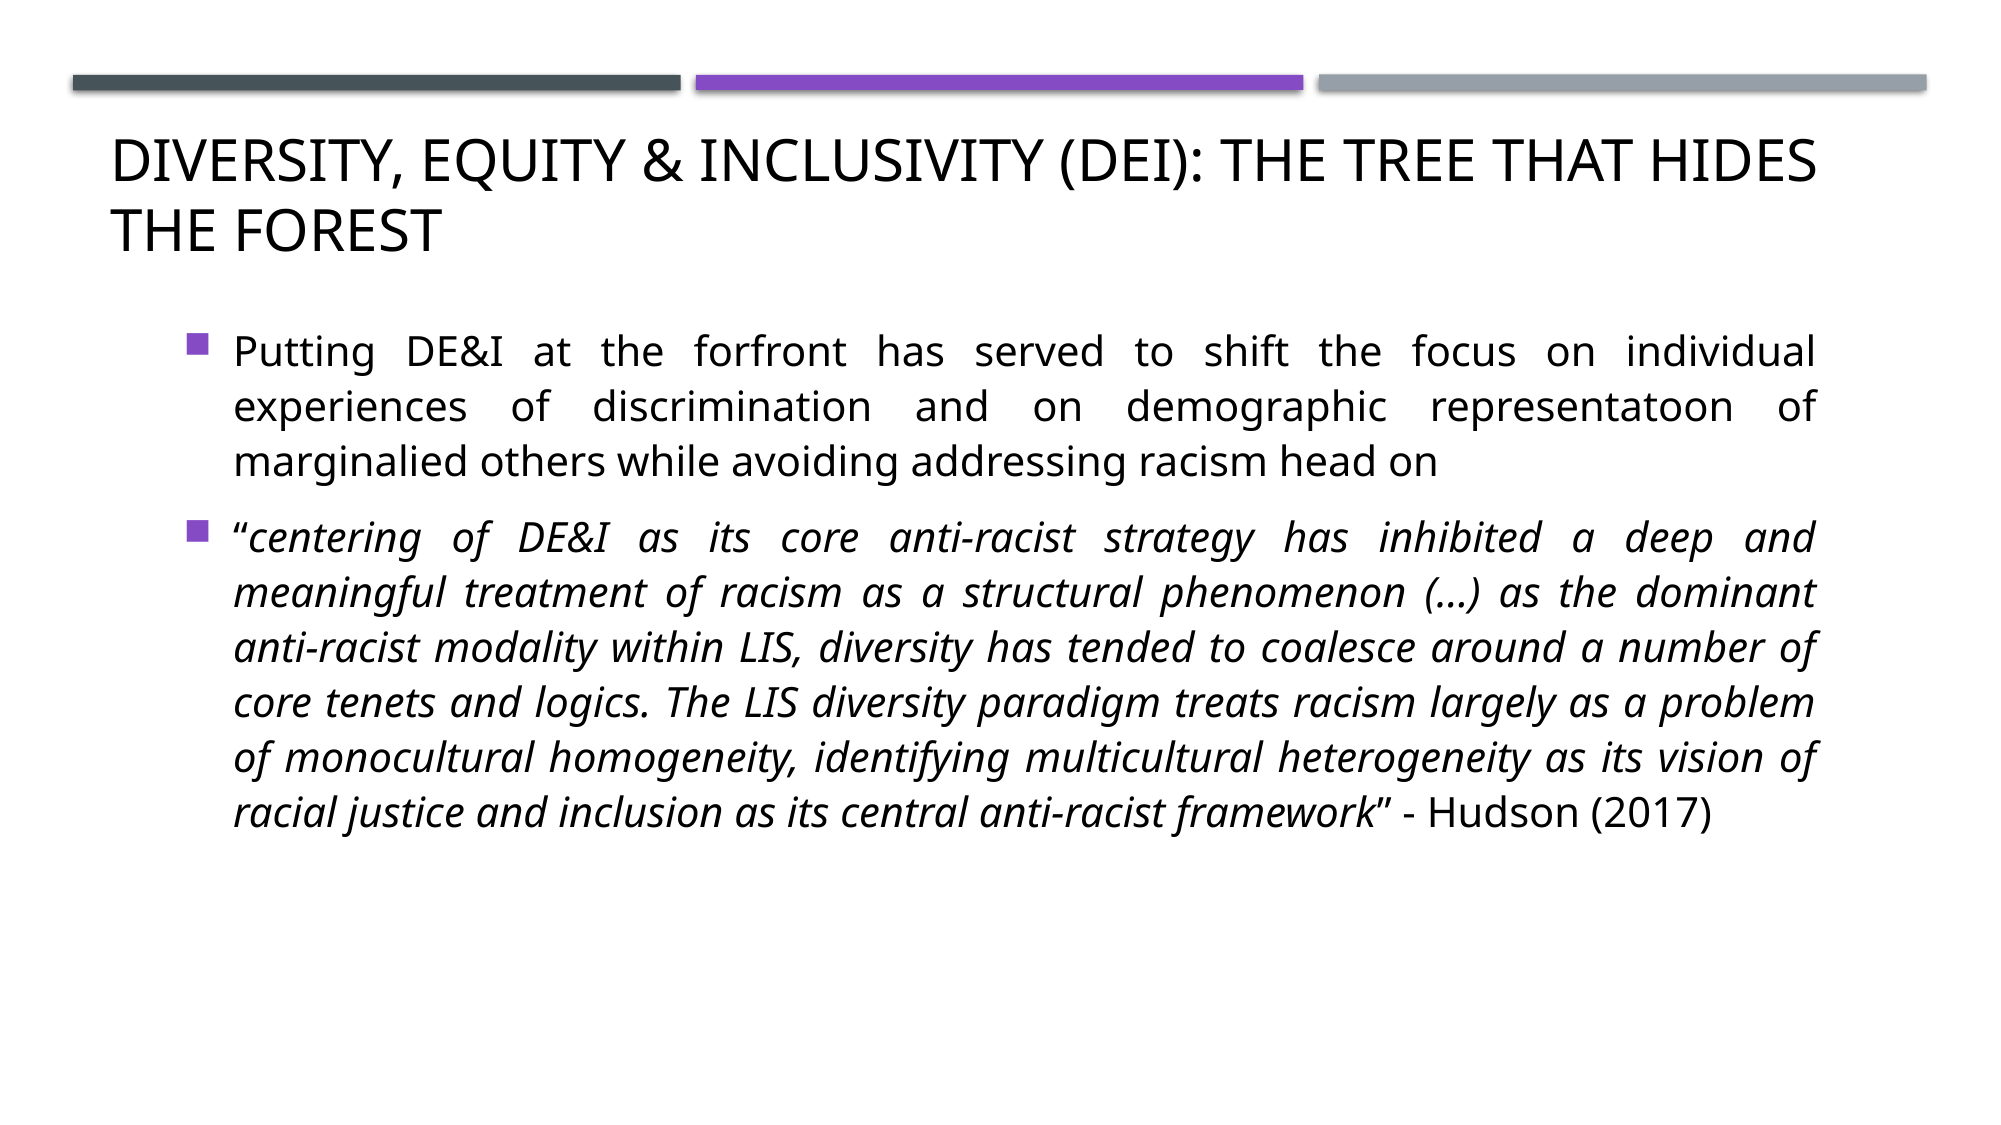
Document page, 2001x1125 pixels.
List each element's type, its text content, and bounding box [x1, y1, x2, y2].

title Diversity, Equity & Inclusivity (DEI): the tree that hides the forest [95, 115, 1914, 225]
list Putting DE&I at the forfront has served to shift the focus on individual experiences of discrimination and on demographic representatoon of marginalied others while avoiding addressing racism head on “centering of DE&I as its core anti-racist strategy has inhibited a deep and meaningful treatment of racism as a structural phenomenon (…) as the dominant anti-racist modality within LIS, diversity has tended to coalesce around a number of core tenets and logics. The LIS diversity paradigm treats racism largely as a problem of monocultural homogeneity, identifying multicultural heterogeneity as its vision of racial justice and inclusion as its central anti-racist framework” - Hudson (2017) [167, 312, 1833, 853]
